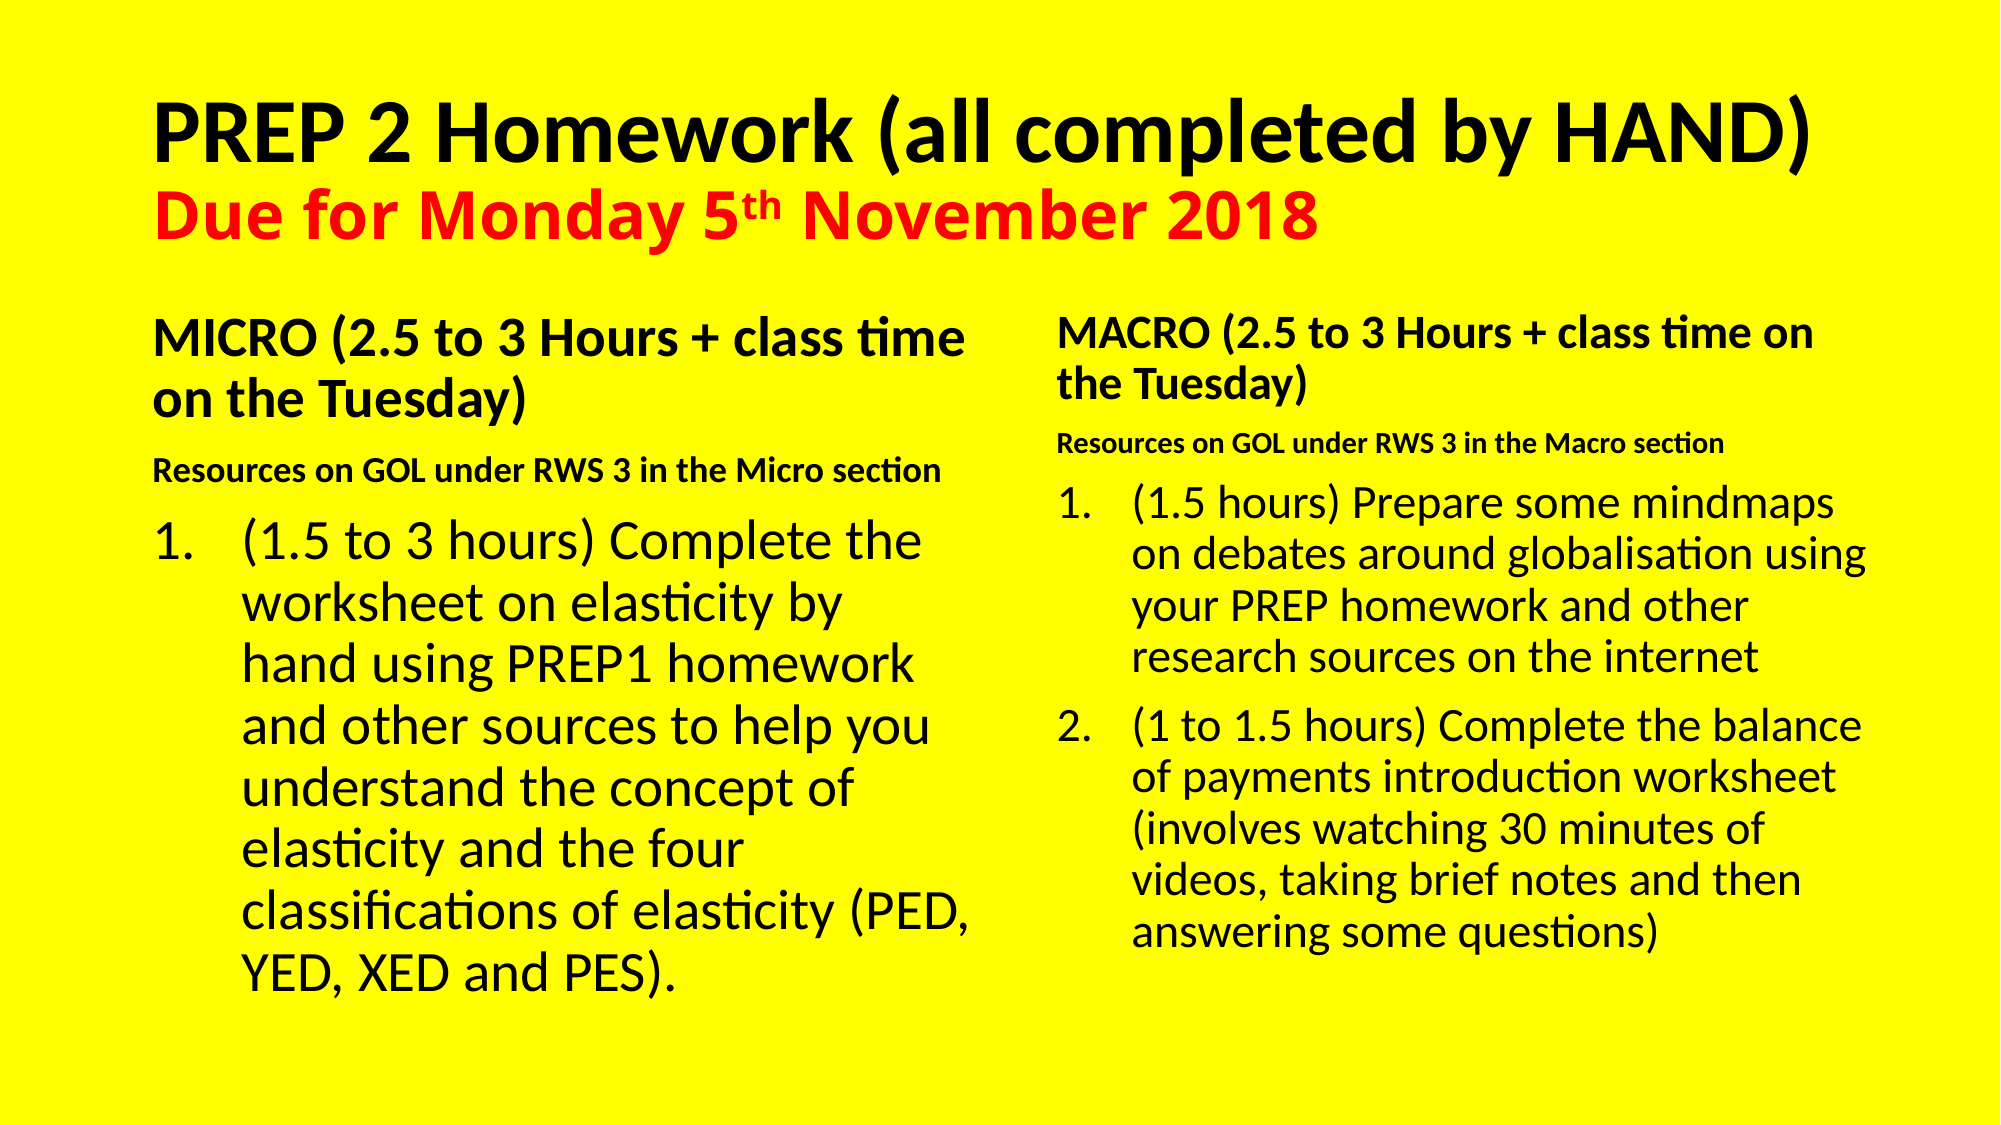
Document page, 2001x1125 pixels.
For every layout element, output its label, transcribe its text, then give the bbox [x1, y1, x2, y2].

list MICRO (2.5 to 3 Hours + class time on the Tuesday) Resources on GOL under RWS 3 in the Micro section (1.5 to 3 hours) Complete the worksheet on elasticity by hand using PREP1 homework and other sources to help you understand the concept of elasticity and the four classifications of elasticity (PED, YED, XED and PES). [137, 299, 988, 1014]
title PREP 2 Homework (all completed by HAND) Due for Monday 5th November 2018 [137, 59, 1863, 278]
list MACRO (2.5 to 3 Hours + class time on the Tuesday) Resources on GOL under RWS 3 in the Macro section (1.5 hours) Prepare some mindmaps on debates around globalisation using your PREP homework and other research sources on the internet (1 to 1.5 hours) Complete the balance of payments introduction worksheet (involves watching 30 minutes of videos, taking brief notes and then answering some questions) [1041, 299, 1892, 1014]
